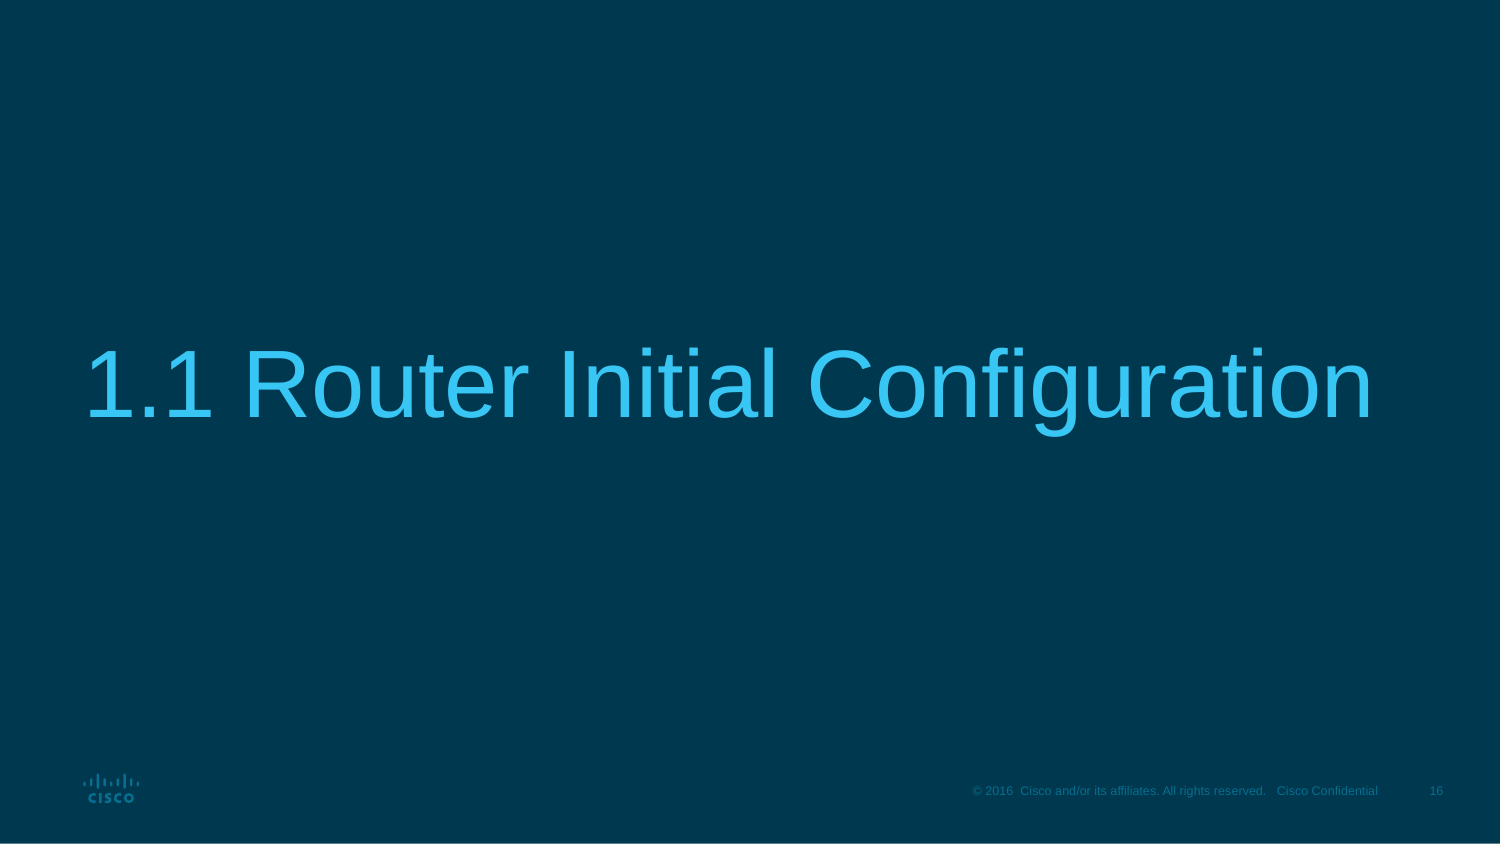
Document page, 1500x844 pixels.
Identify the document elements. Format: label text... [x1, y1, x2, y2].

title 1.1 Router Initial Configuration [68, 150, 1414, 446]
